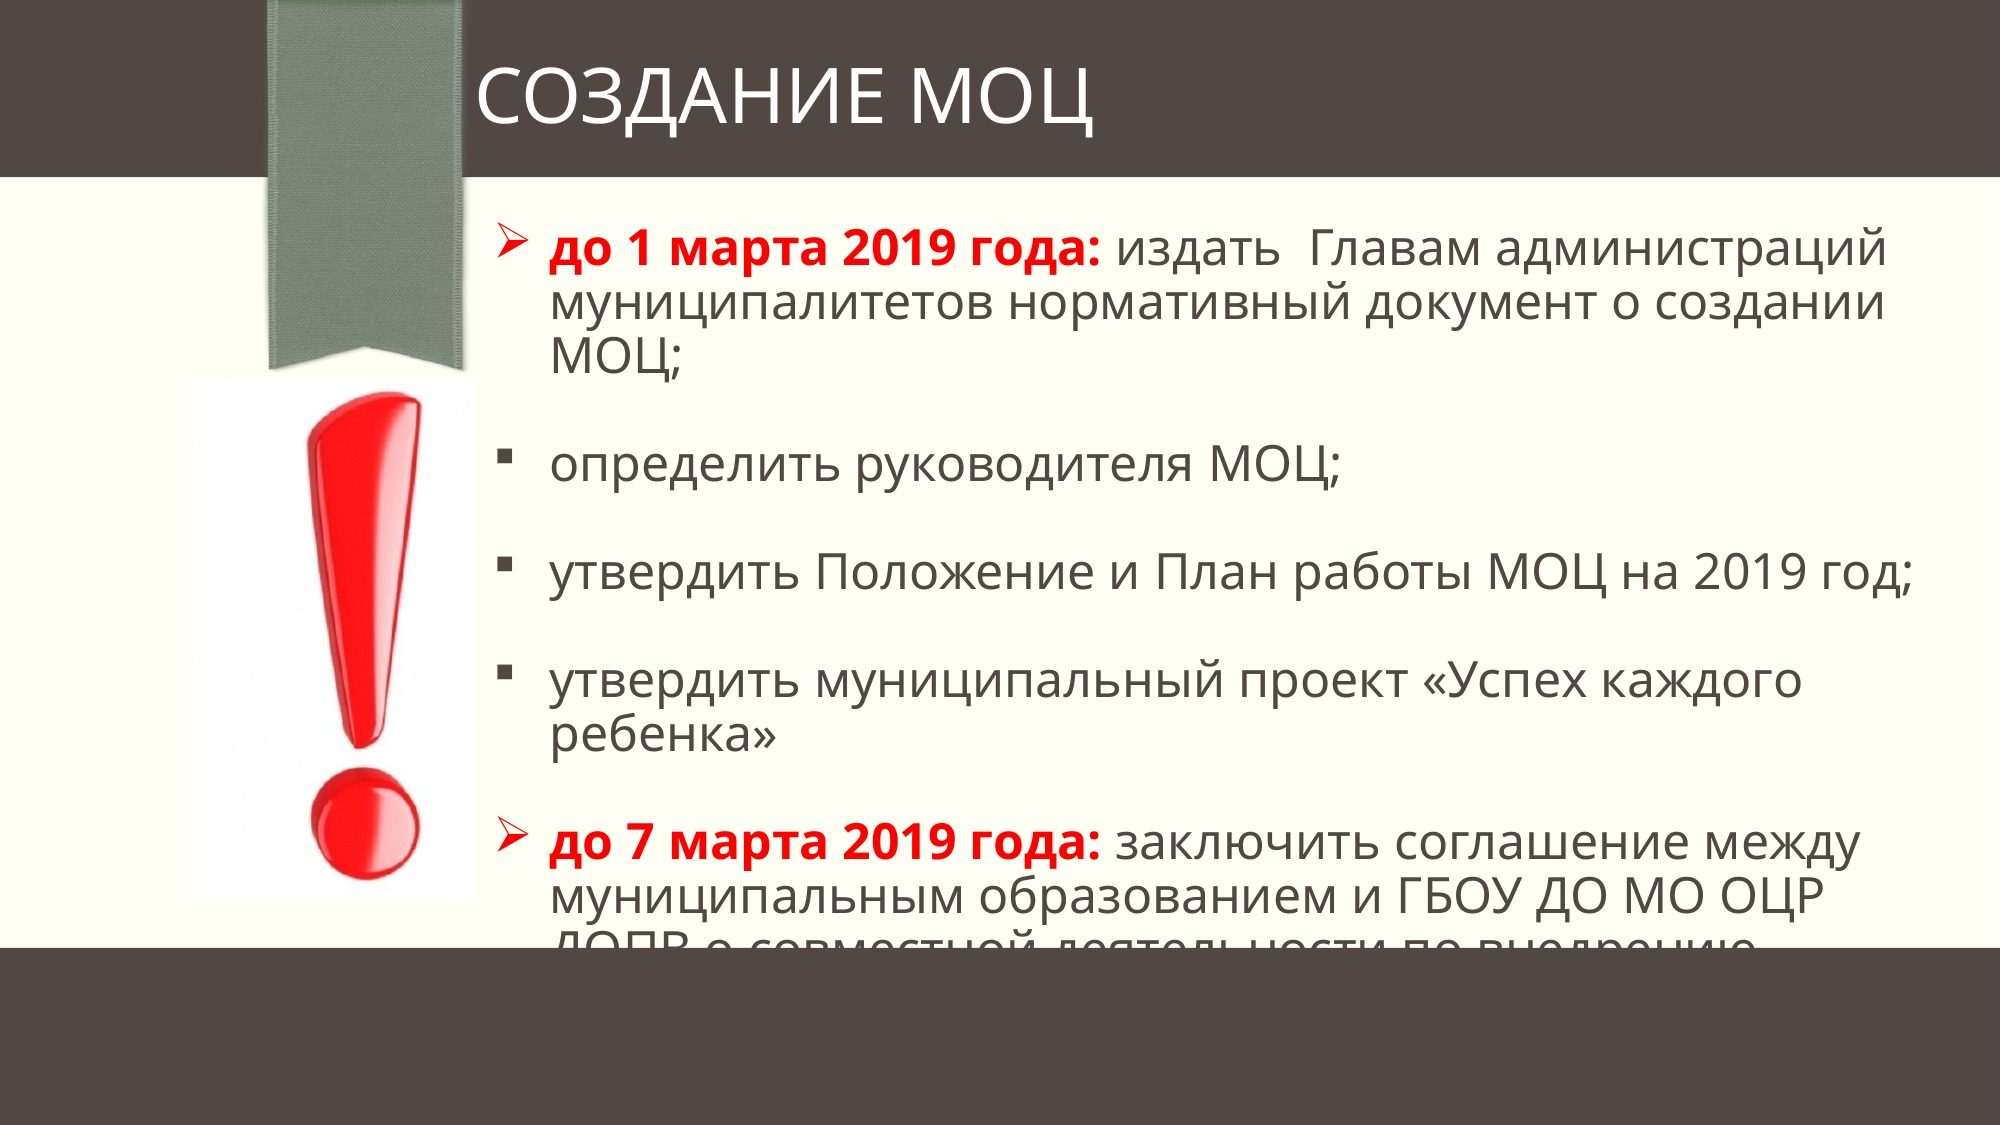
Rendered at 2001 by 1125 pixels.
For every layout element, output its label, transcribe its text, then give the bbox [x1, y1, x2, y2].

subtitle до 1 марта 2019 года: издать Главам администраций муниципалитетов нормативный документ о создании МОЦ; определить руководителя МОЦ; утвердить Положение и План работы МОЦ на 2019 год; утвердить муниципальный проект «Успех каждого ребенка» до 7 марта 2019 года: заключить соглашение между муниципальным образованием и ГБОУ ДО МО ОЦР ДОПВ о совместной деятельности по внедрению целевой модели. [493, 215, 1974, 889]
title Создание МОЦ [474, 48, 2000, 148]
picture [192, 379, 475, 900]
